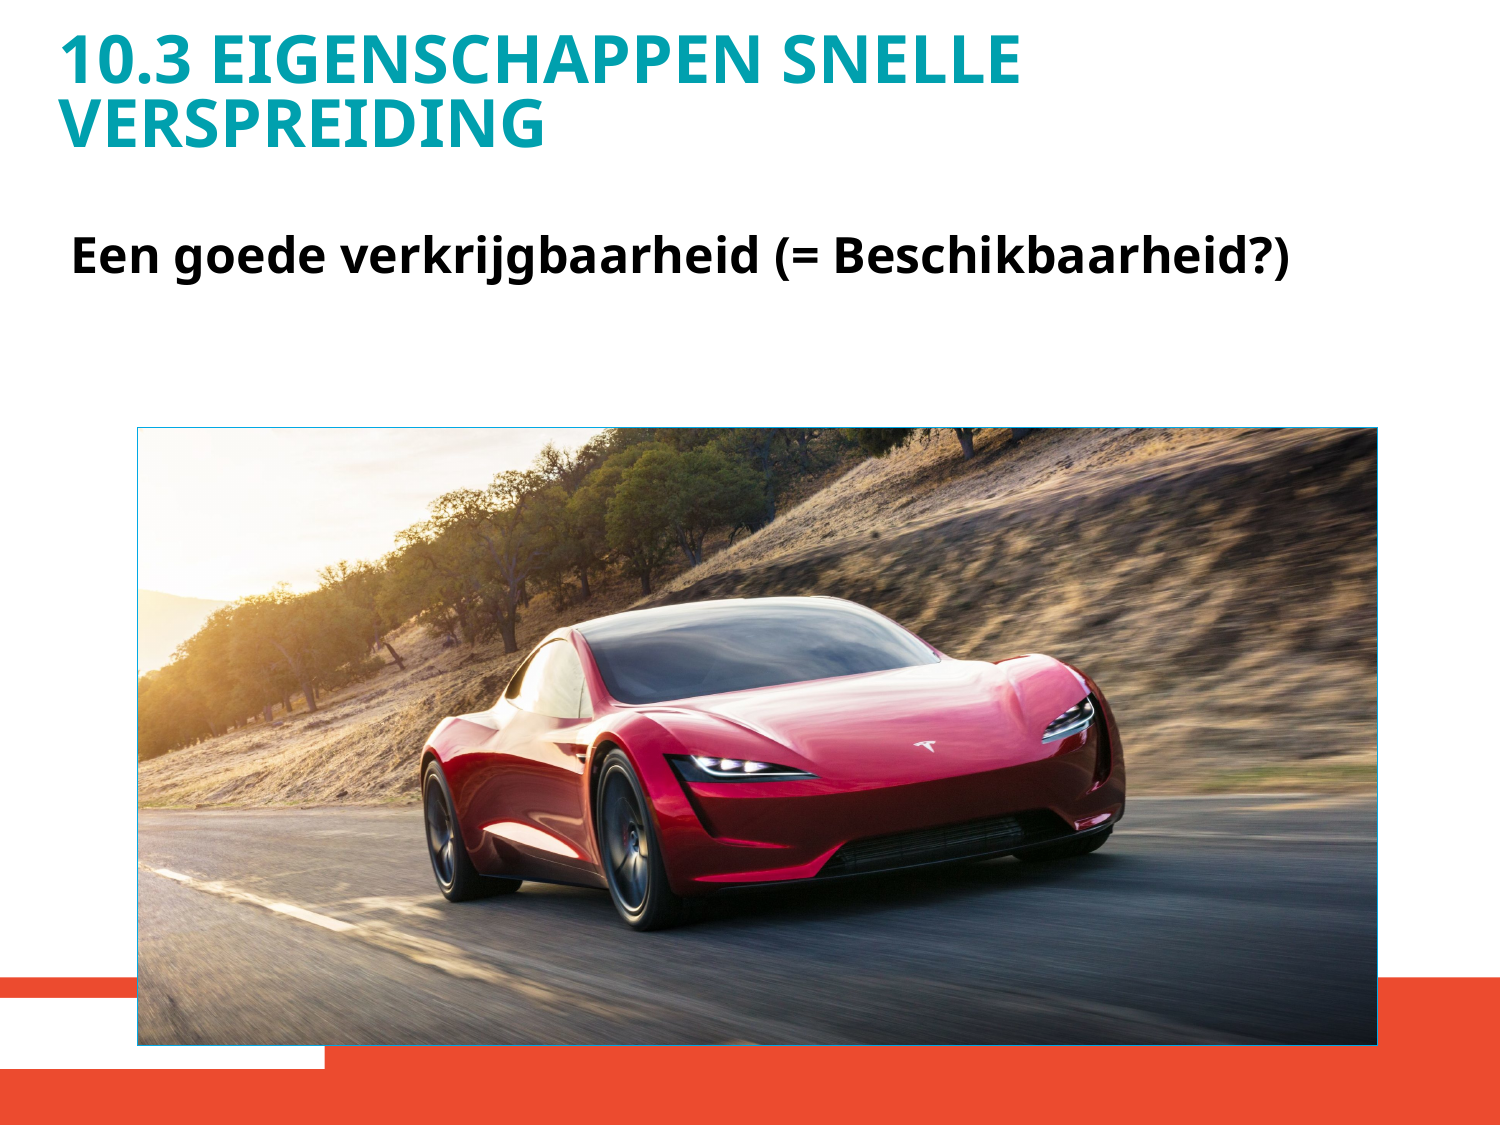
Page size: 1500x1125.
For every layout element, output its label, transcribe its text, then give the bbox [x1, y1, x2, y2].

list Een goede verkrijgbaarheid (= Beschikbaarheid?) [0, 188, 1500, 916]
picture [139, 429, 1376, 1044]
title 10.3 Eigenschappen snelle verspreiding [0, 0, 1500, 188]
